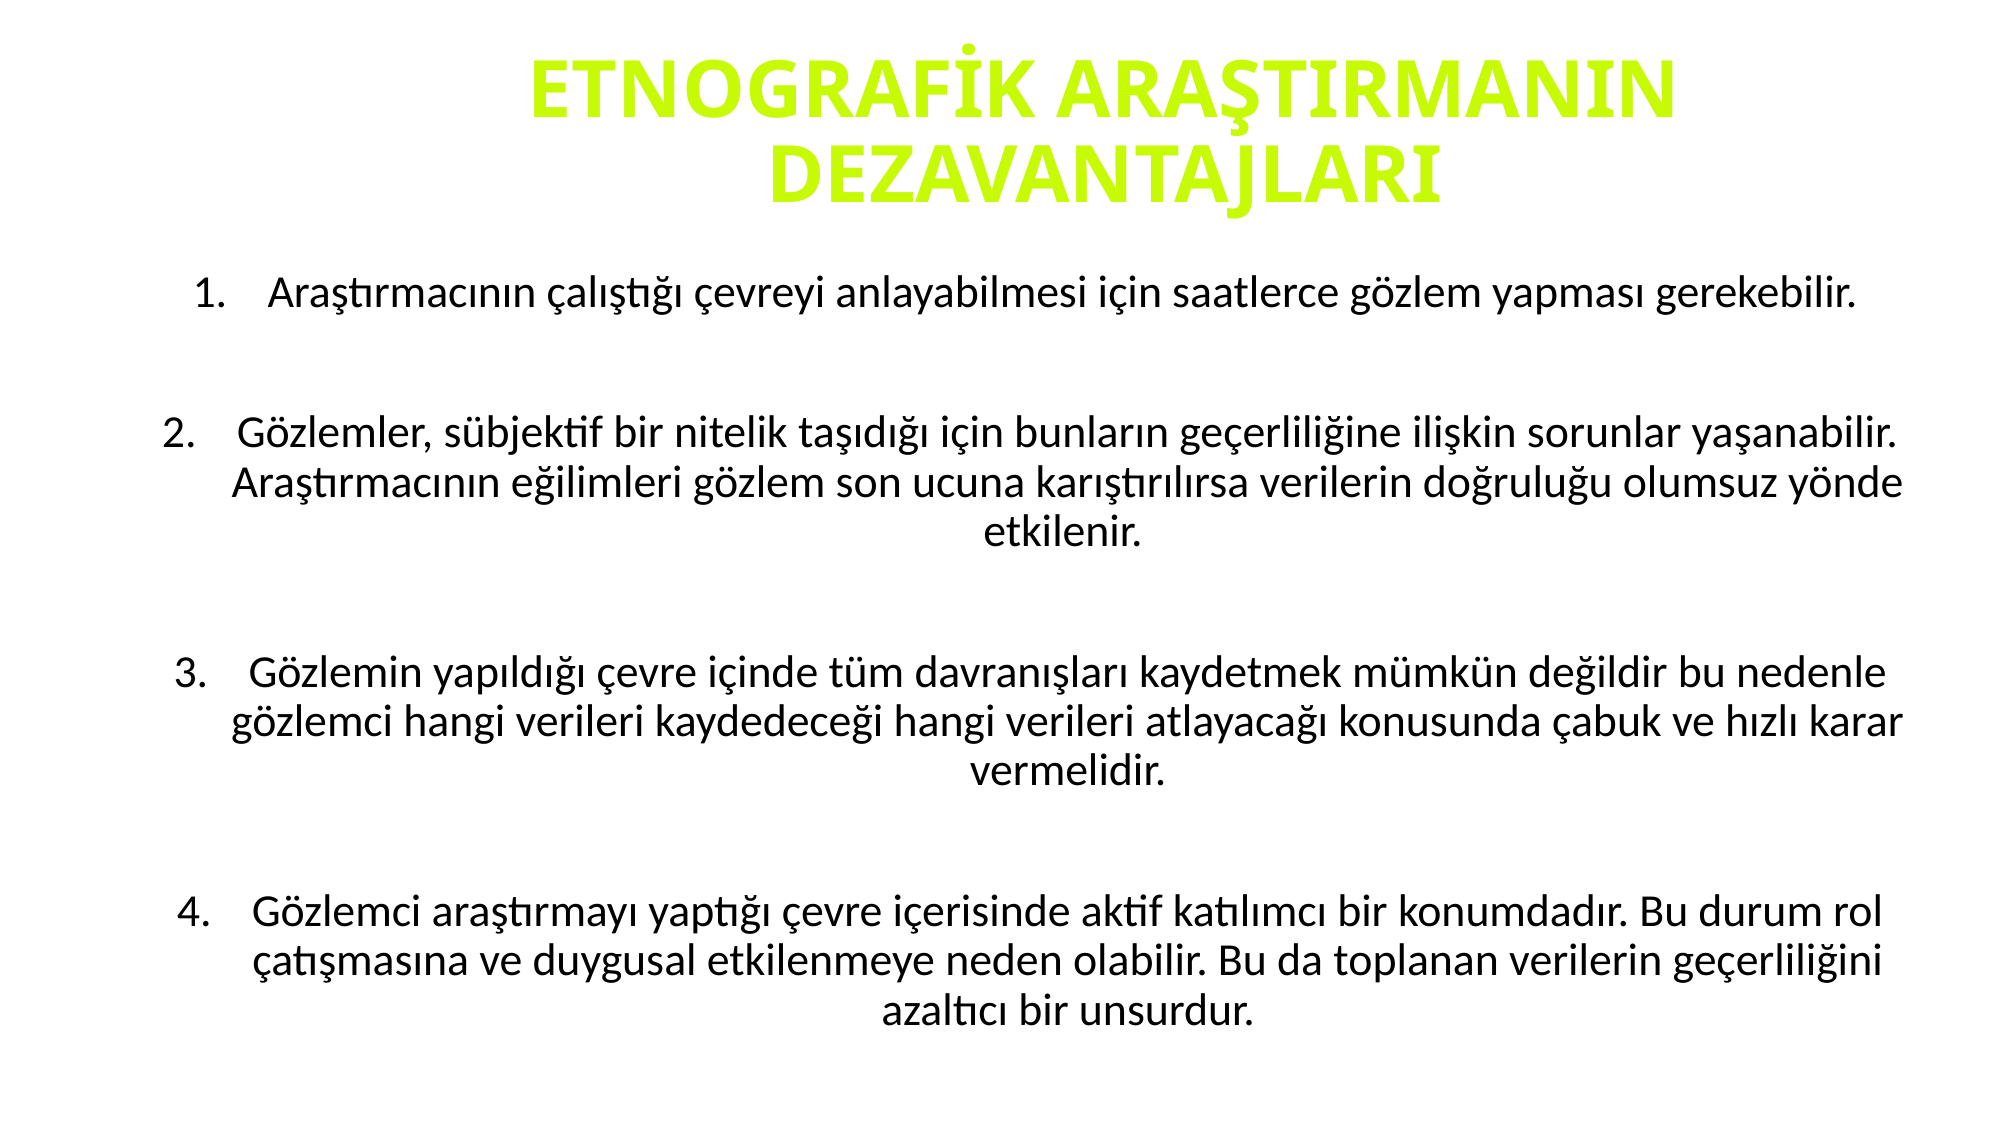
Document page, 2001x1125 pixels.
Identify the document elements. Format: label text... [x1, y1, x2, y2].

list Araştırmacının çalıştığı çevreyi anlayabilmesi için saatlerce gözlem yapması gerekebilir. Gözlemler, sübjektif bir nitelik taşıdığı için bunların geçerliliğine ilişkin sorunlar yaşanabilir. Araştırmacının eğilimleri gözlem son ucuna karıştırılırsa verilerin doğruluğu olumsuz yönde etkilenir. Gözlemin yapıldığı çevre içinde tüm davranışları kaydetmek mümkün değildir bu nedenle gözlemci hangi verileri kaydedeceği hangi verileri atlayacağı konusunda çabuk ve hızlı karar vermelidir. Gözlemci araştırmayı yaptığı çevre içerisinde aktif katılımcı bir konumdadır. Bu durum rol çatışmasına ve duygusal etkilenmeye neden olabilir. Bu da toplanan verilerin geçerliliğini azaltıcı bir unsurdur. [131, 260, 1930, 1085]
title ETNOGRAFİK ARAŞTIRMANIN DEZAVANTAJLARI [208, 81, 2000, 187]
